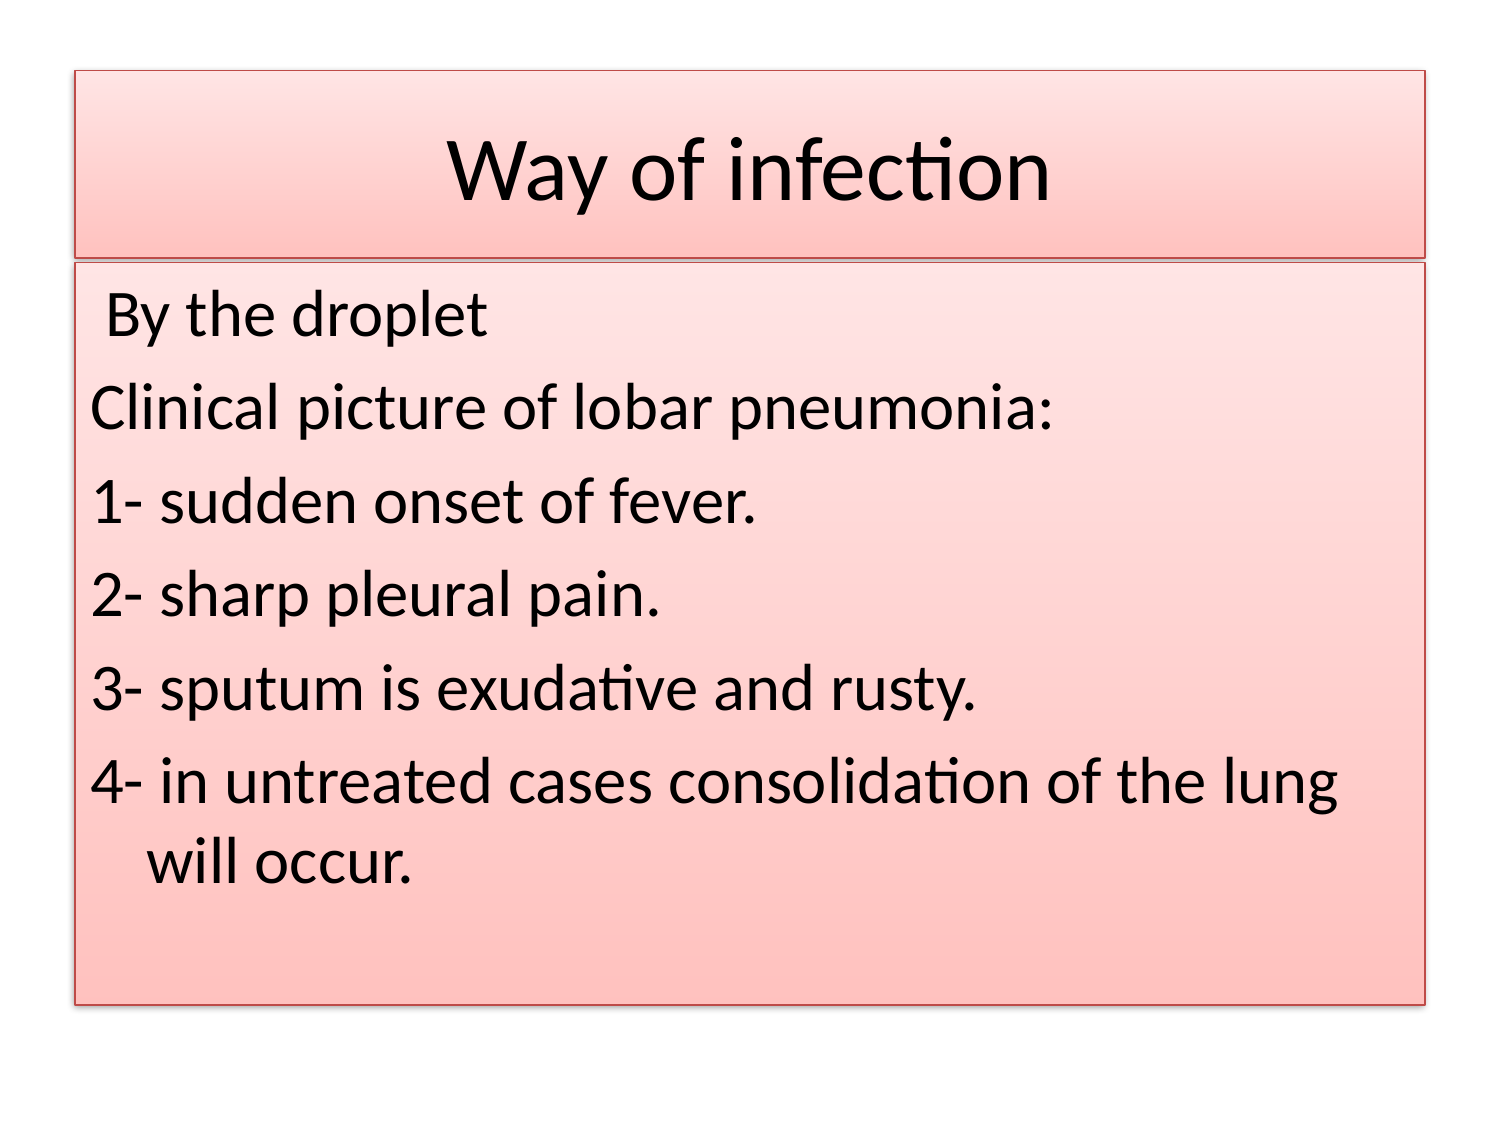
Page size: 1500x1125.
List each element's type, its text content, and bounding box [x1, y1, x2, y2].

list By the droplet Clinical picture of lobar pneumonia: 1- sudden onset of fever. 2- sharp pleural pain. 3- sputum is exudative and rusty. 4- in untreated cases consolidation of the lung will occur. [74, 262, 1426, 1006]
title Way of infection [74, 70, 1426, 259]
